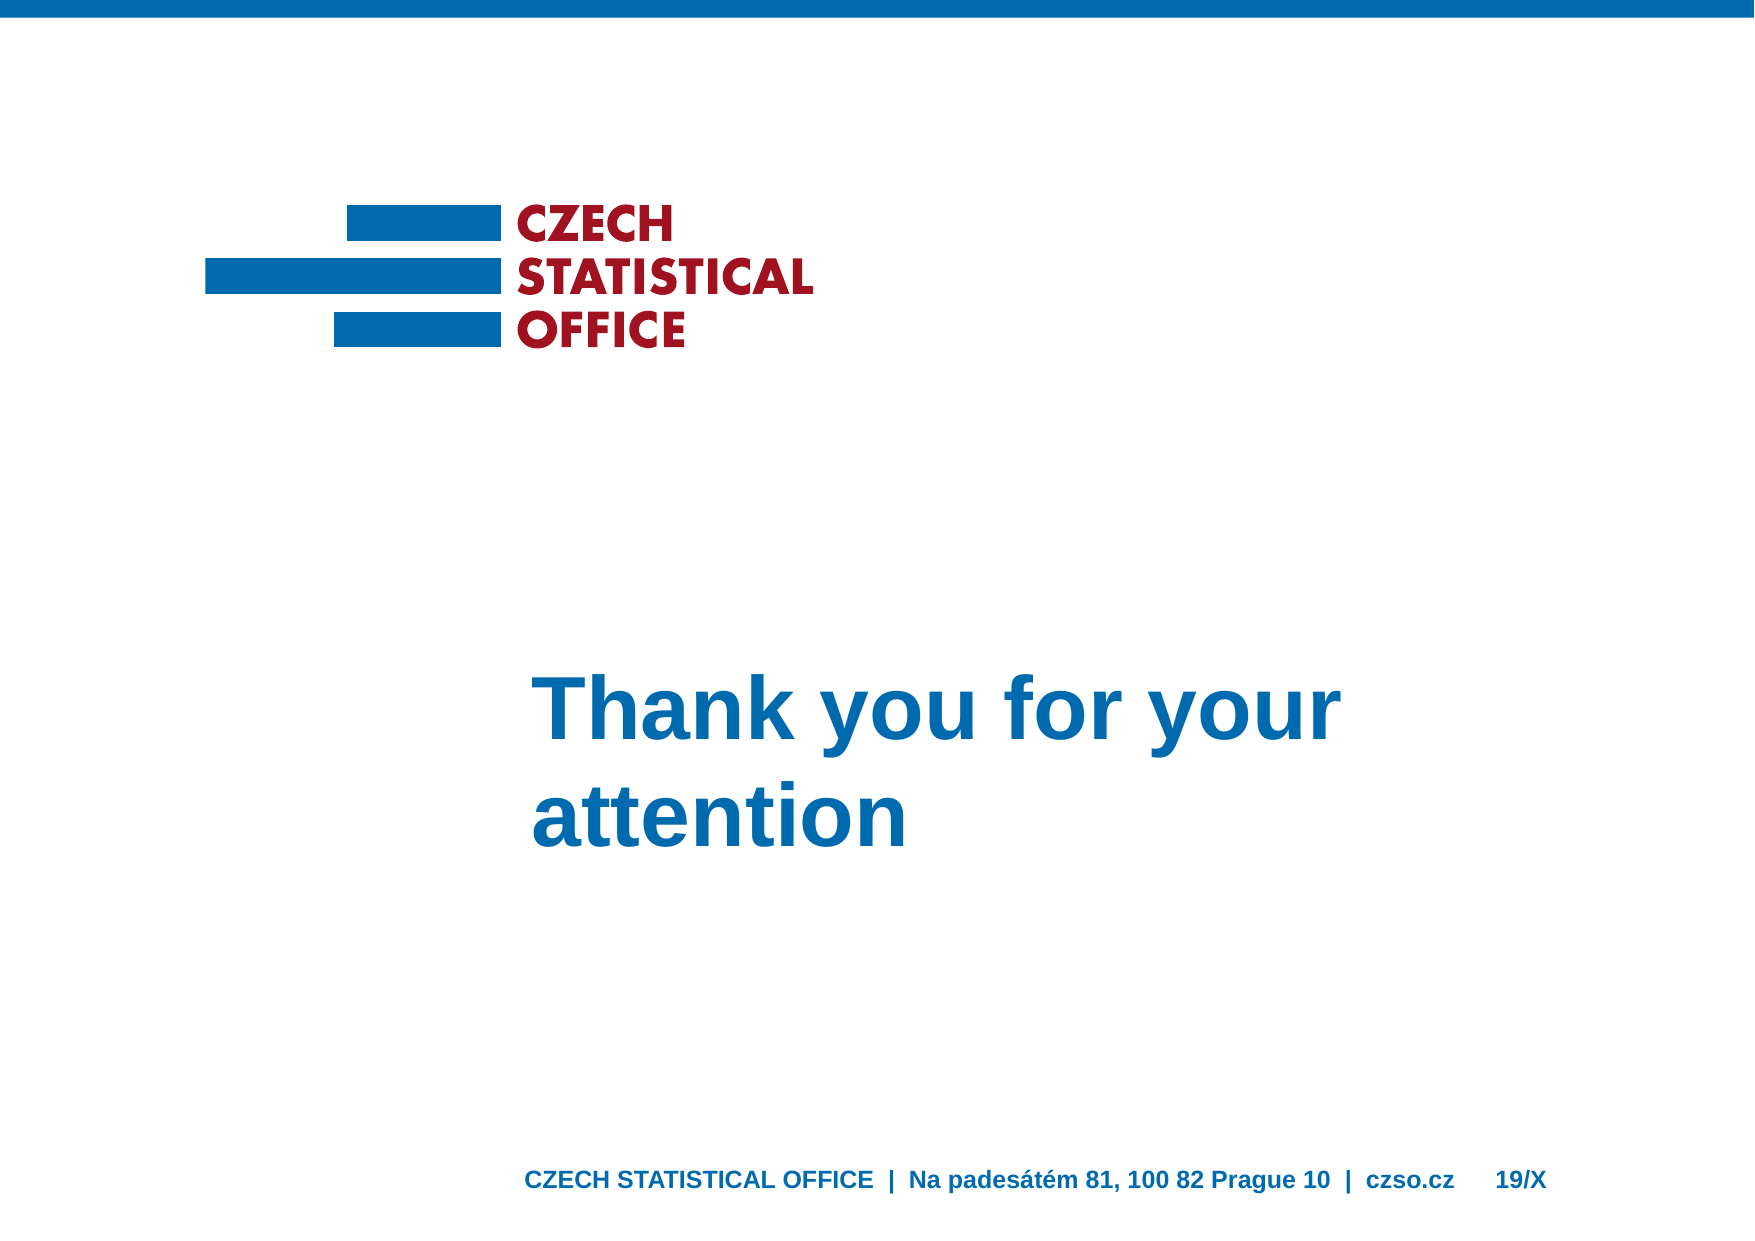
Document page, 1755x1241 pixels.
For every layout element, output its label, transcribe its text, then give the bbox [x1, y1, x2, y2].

list Thank you for your attention [531, 649, 1610, 892]
